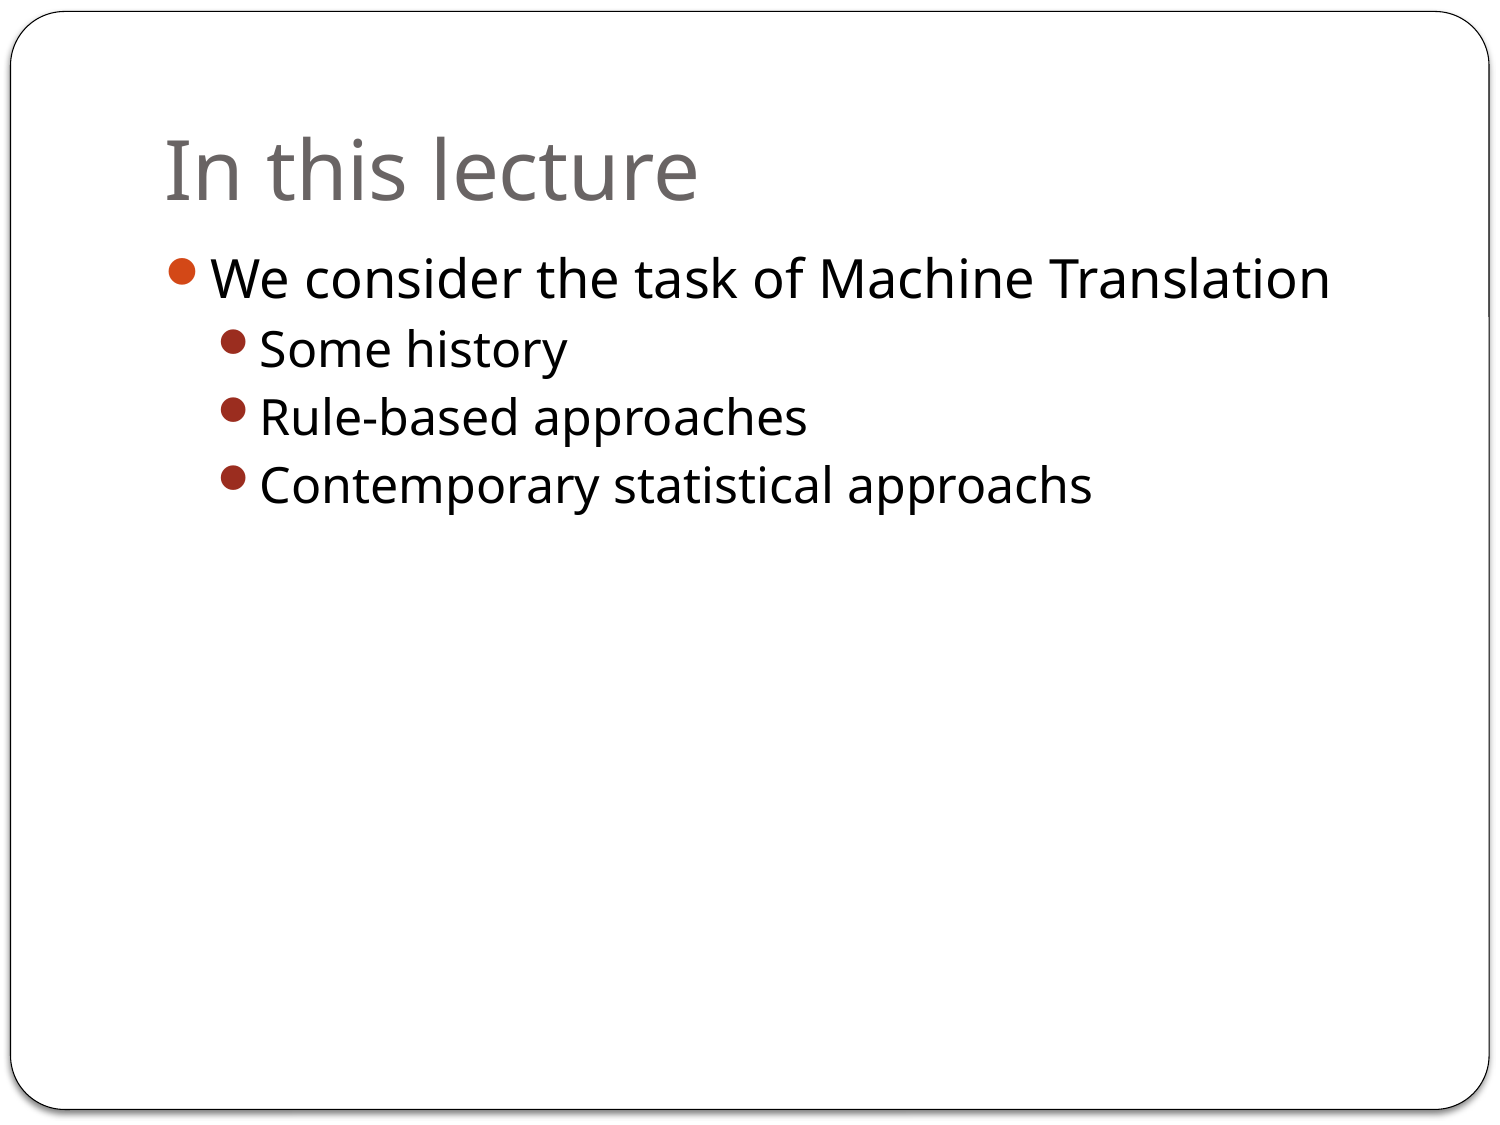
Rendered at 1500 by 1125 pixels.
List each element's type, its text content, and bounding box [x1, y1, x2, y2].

list We consider the task of Machine Translation Some history Rule-based approaches Contemporary statistical approachs [150, 237, 1425, 988]
title In this lecture [150, 45, 1425, 233]
